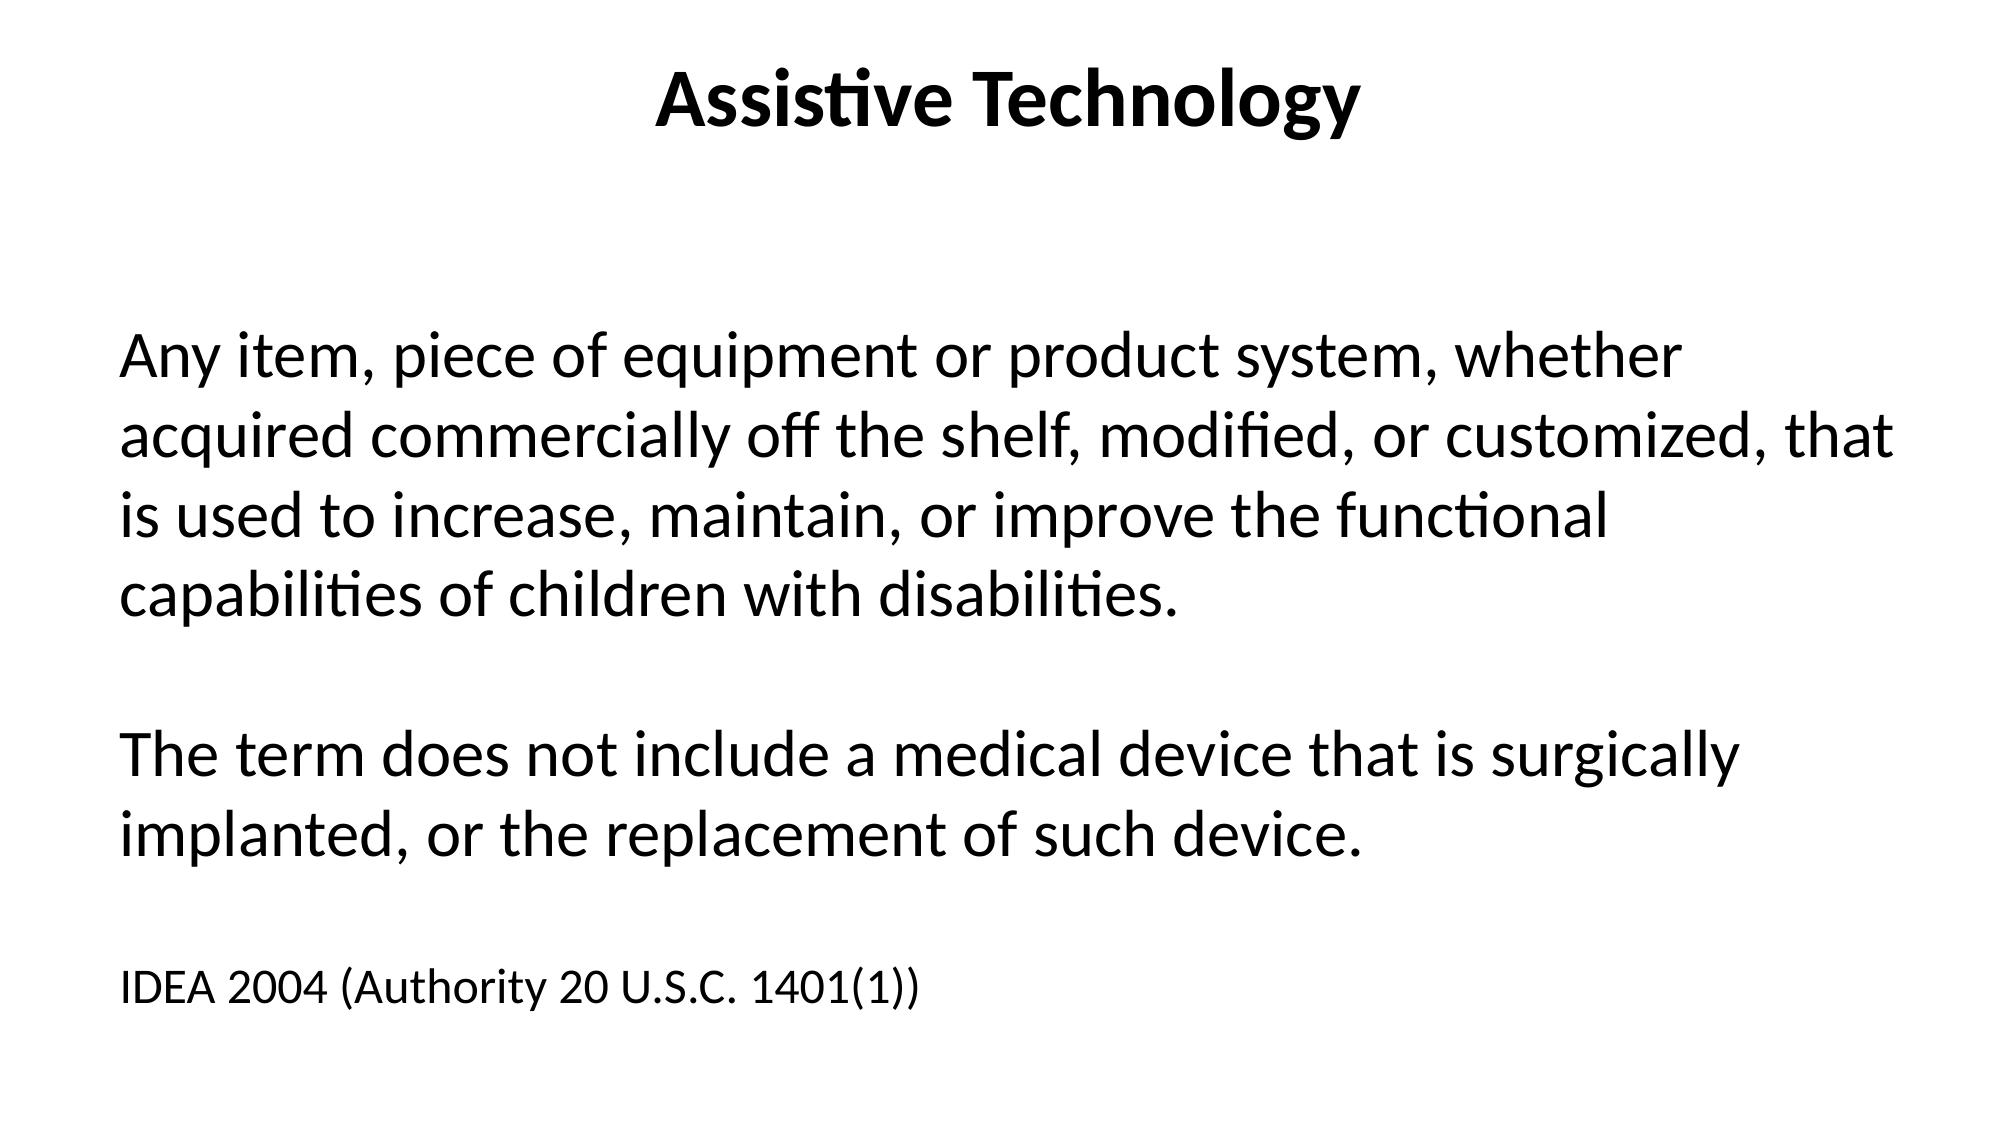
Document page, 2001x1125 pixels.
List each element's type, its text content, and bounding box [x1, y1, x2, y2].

list Any item, piece of equipment or product system, whether acquired commercially off the shelf, modified, or customized, that is used to increase, maintain, or improve the functional capabilities of children with disabilities. The term does not include a medical device that is surgically implanted, or the replacement of such device. IDEA 2004 (Authority 20 U.S.C. 1401(1)) [104, 295, 1913, 1056]
title Assistive Technology [0, 0, 2000, 200]
